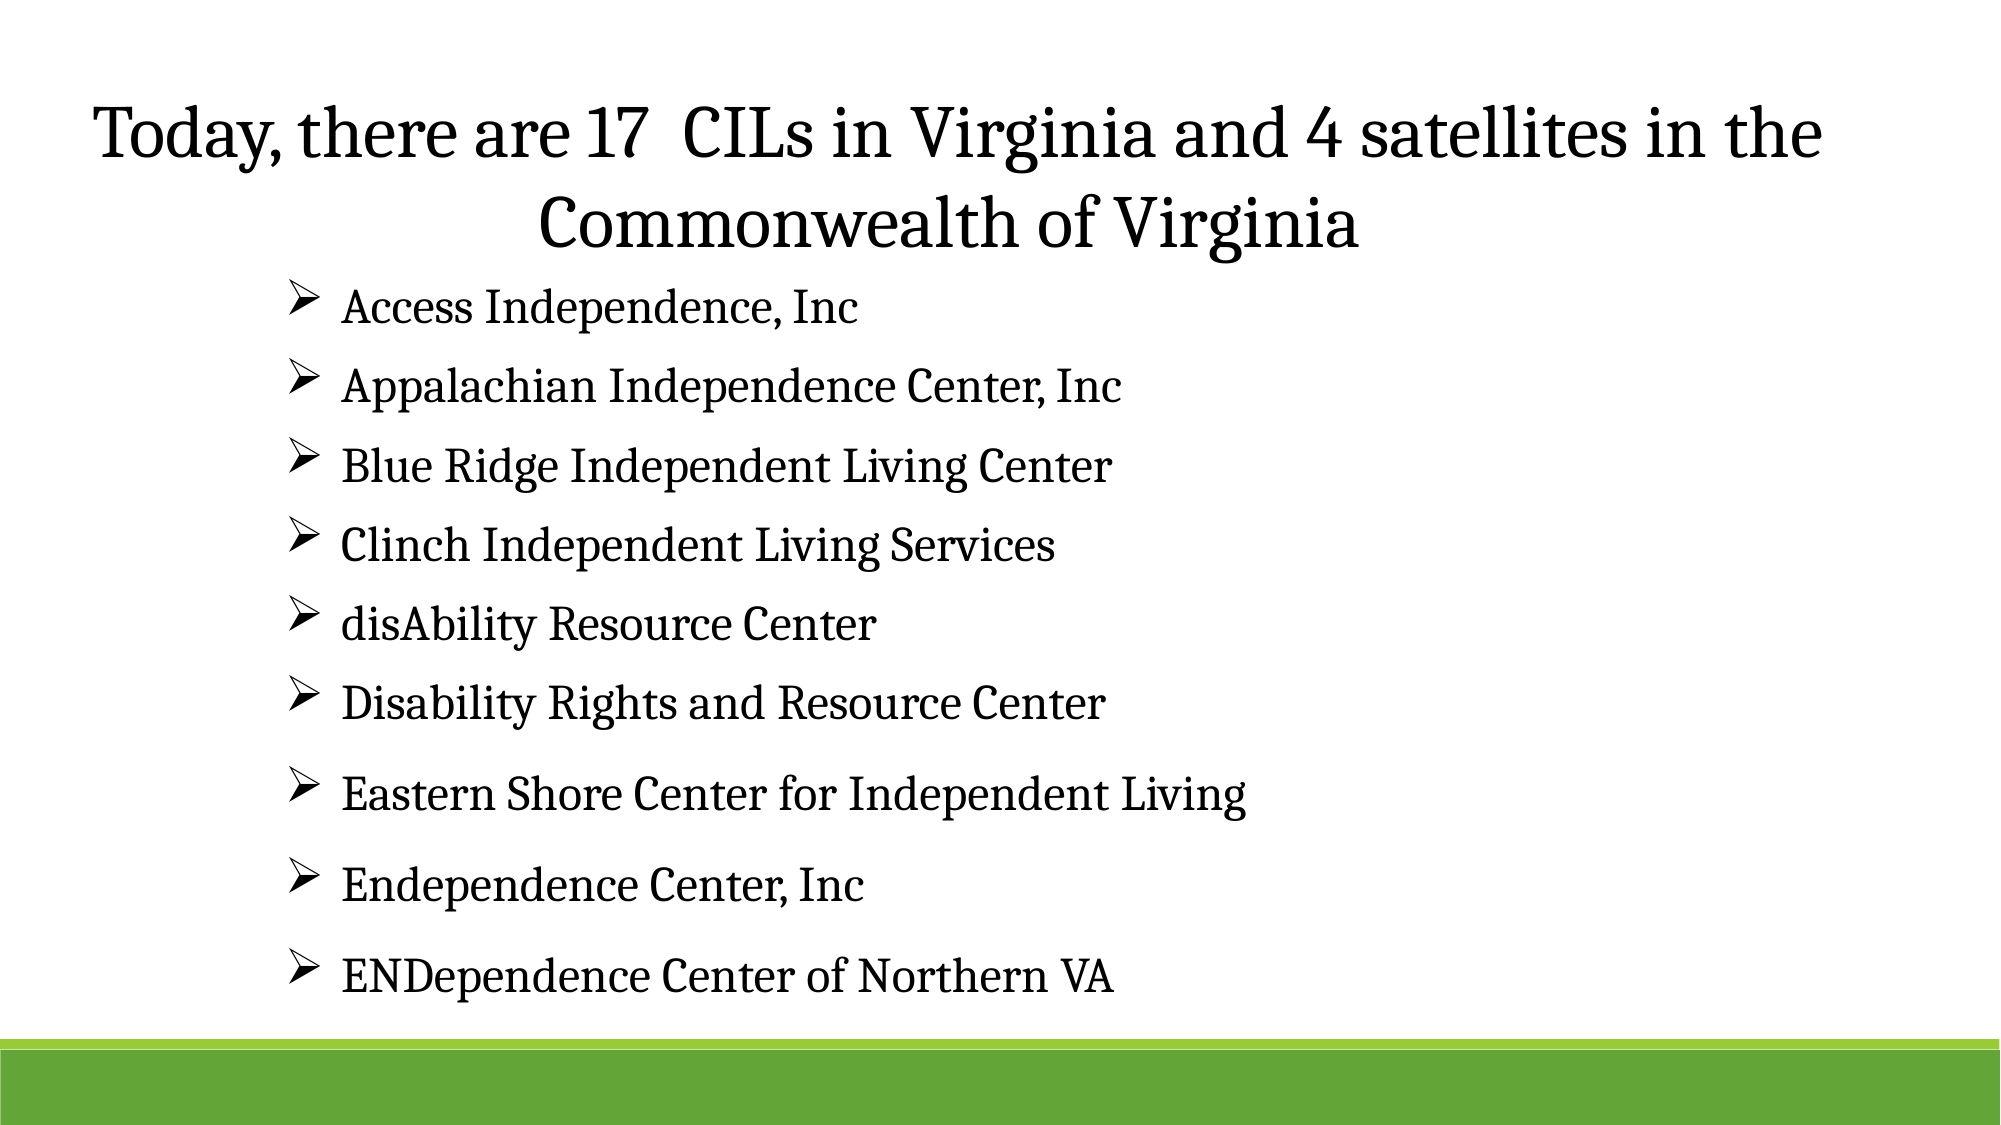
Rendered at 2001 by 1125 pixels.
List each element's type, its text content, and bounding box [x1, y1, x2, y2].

text_box Today, there are 17 CILs in Virginia and 4 satellites in the Commonwealth of Virginia [39, 74, 1878, 270]
text_box Access Independence, Inc Appalachian Independence Center, Inc Blue Ridge Independent Living Center Clinch Independent Living Services disAbility Resource Center Disability Rights and Resource Center Eastern Shore Center for Independent Living Endependence Center, Inc ENDependence Center of Northern VA [269, 277, 1533, 1011]
